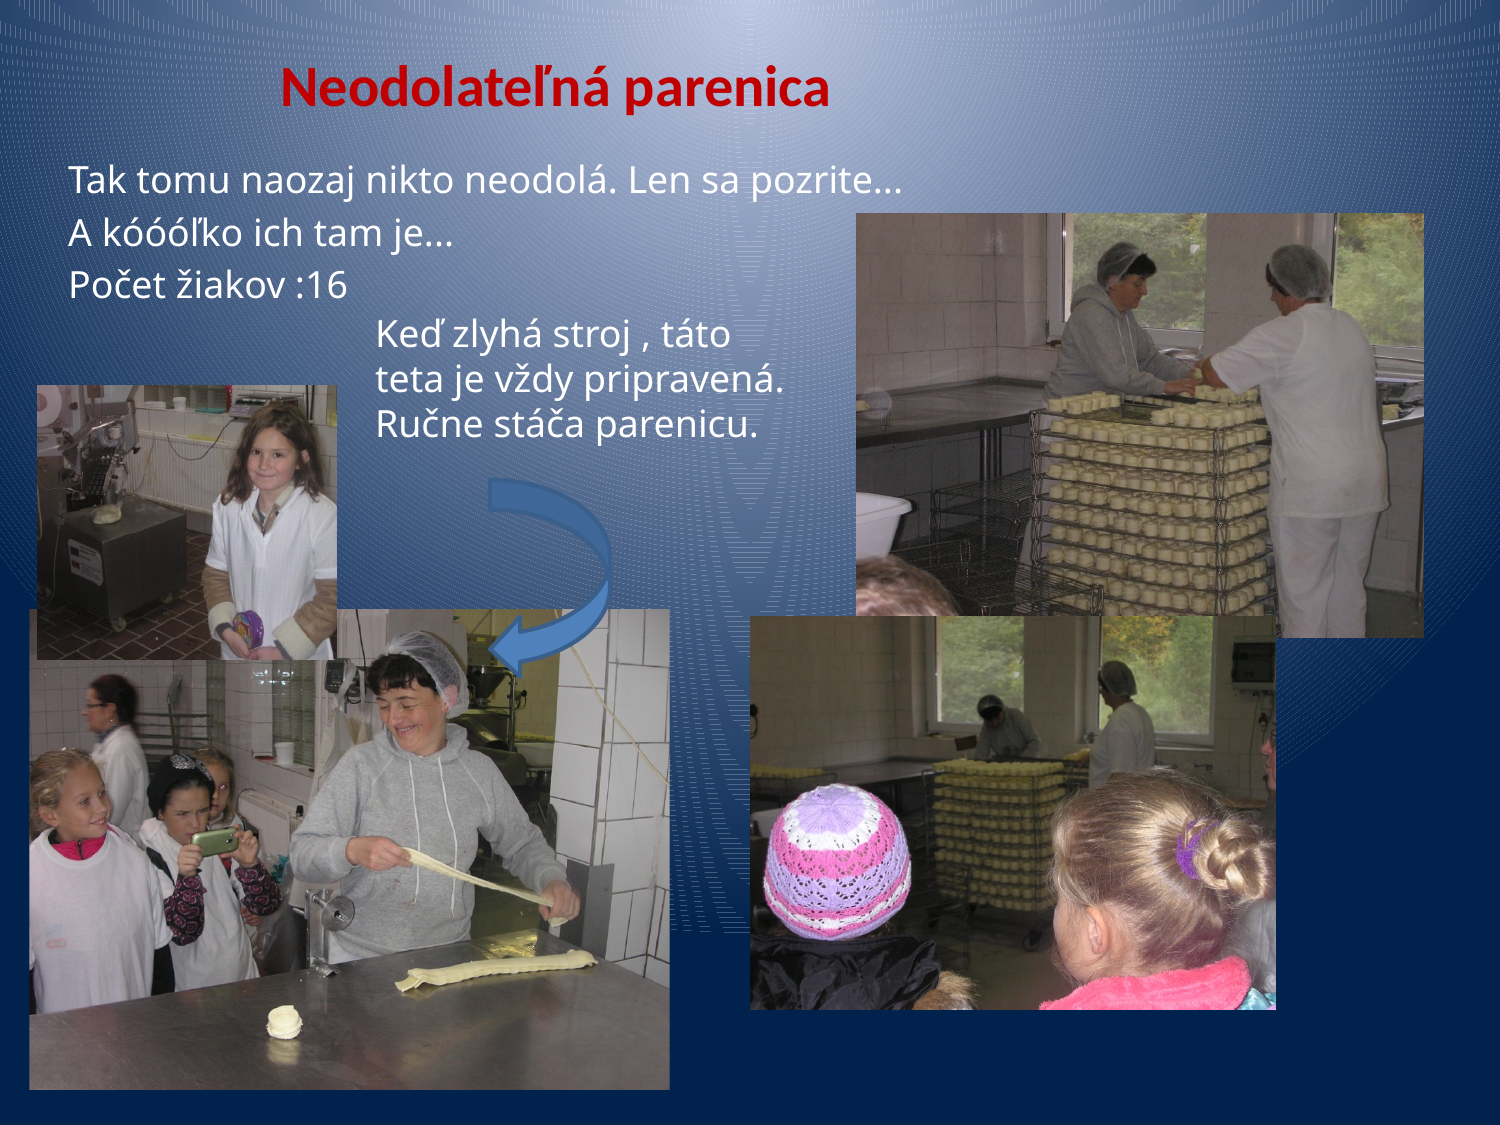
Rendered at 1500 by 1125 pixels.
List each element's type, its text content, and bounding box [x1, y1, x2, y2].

text_box Keď zlyhá stroj , táto teta je vždy pripravená. Ručne stáča parenicu. [360, 302, 821, 453]
text_box [488, 477, 613, 608]
picture [749, 212, 1424, 1010]
picture [29, 385, 670, 1091]
list Tak tomu naozaj nikto neodolá. Len sa pozrite... A kóóóľko ich tam je... Počet žiakov :16 [53, 149, 1178, 338]
title Neodolateľná parenica [265, 30, 1166, 126]
